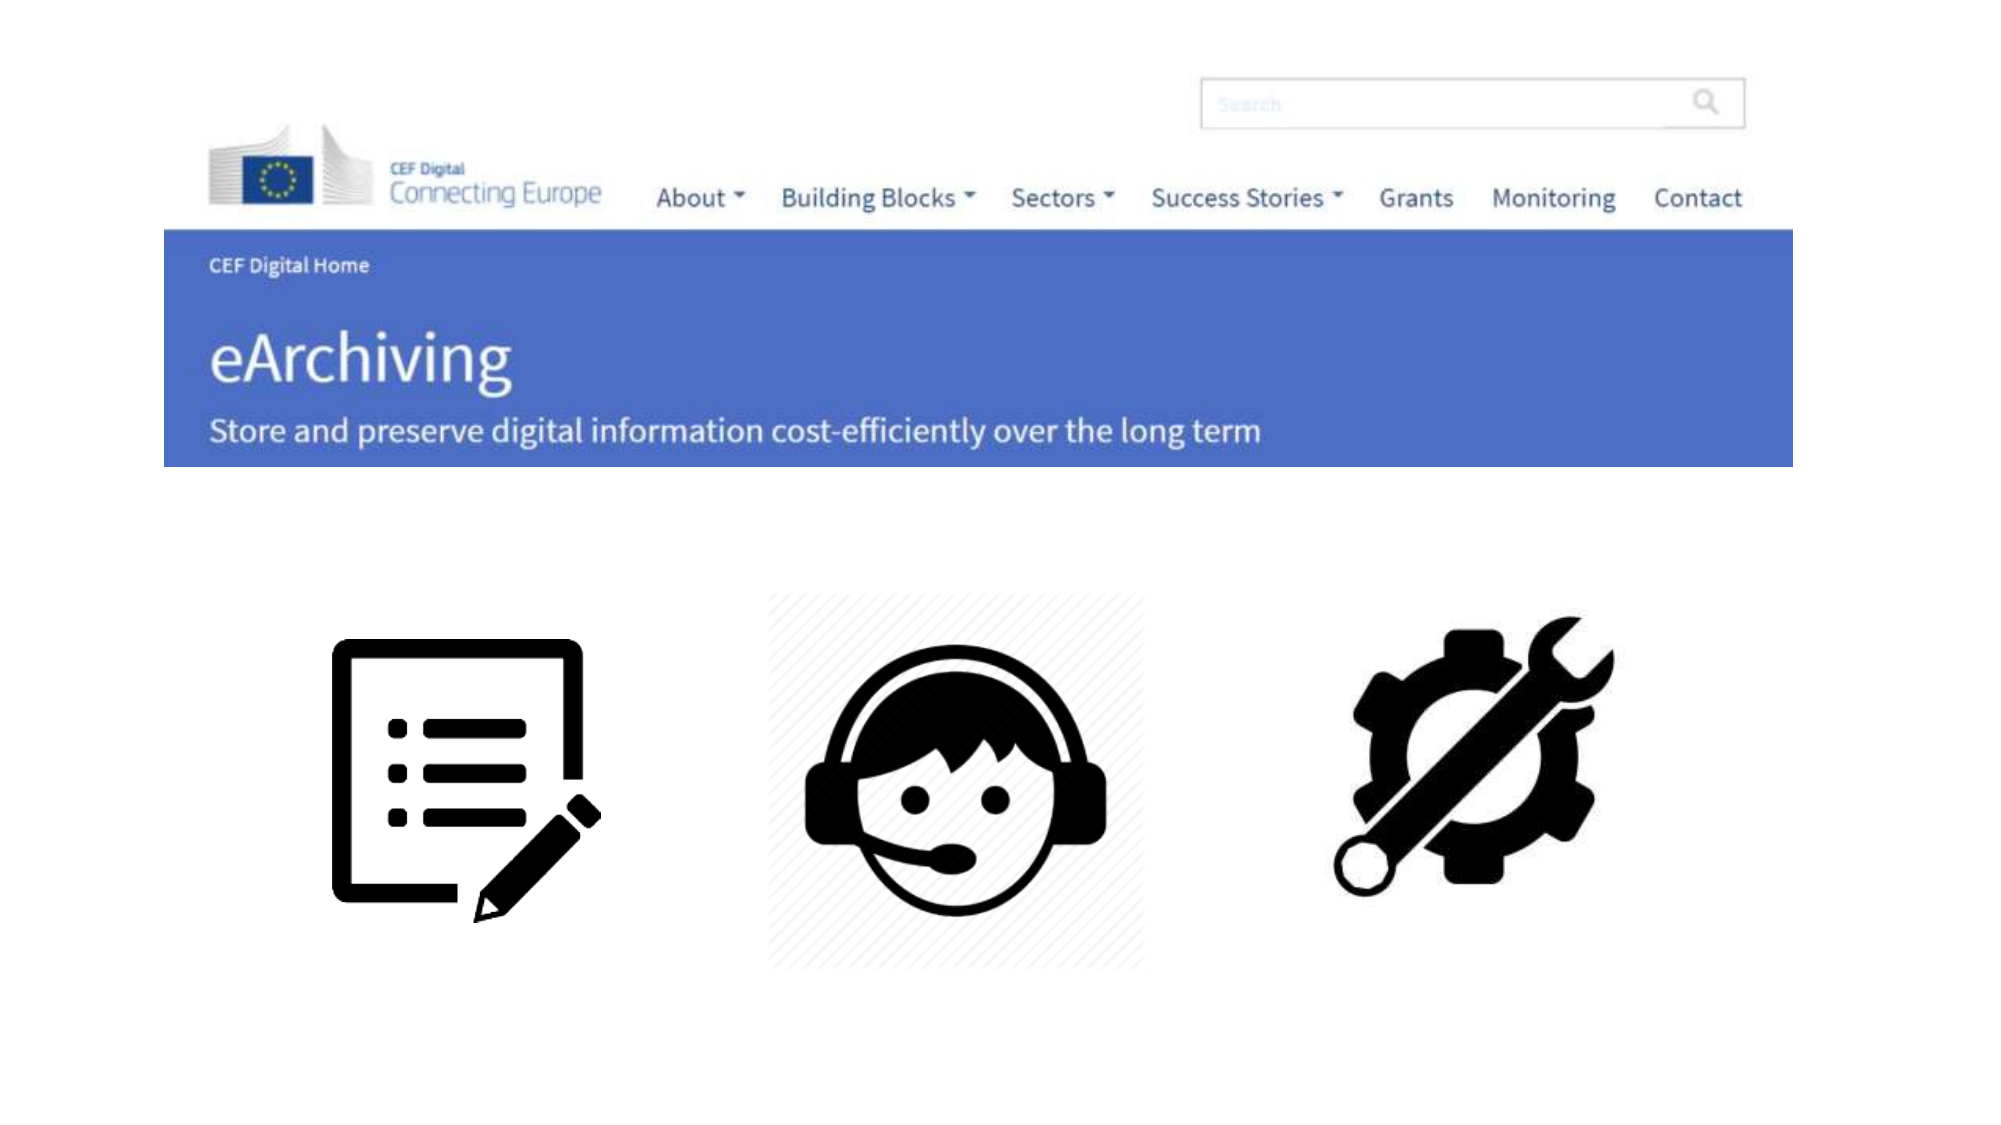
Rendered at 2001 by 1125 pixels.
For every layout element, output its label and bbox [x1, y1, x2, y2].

picture [164, 74, 1793, 467]
picture [1324, 606, 1626, 908]
picture [332, 639, 601, 923]
picture [765, 590, 1147, 972]
